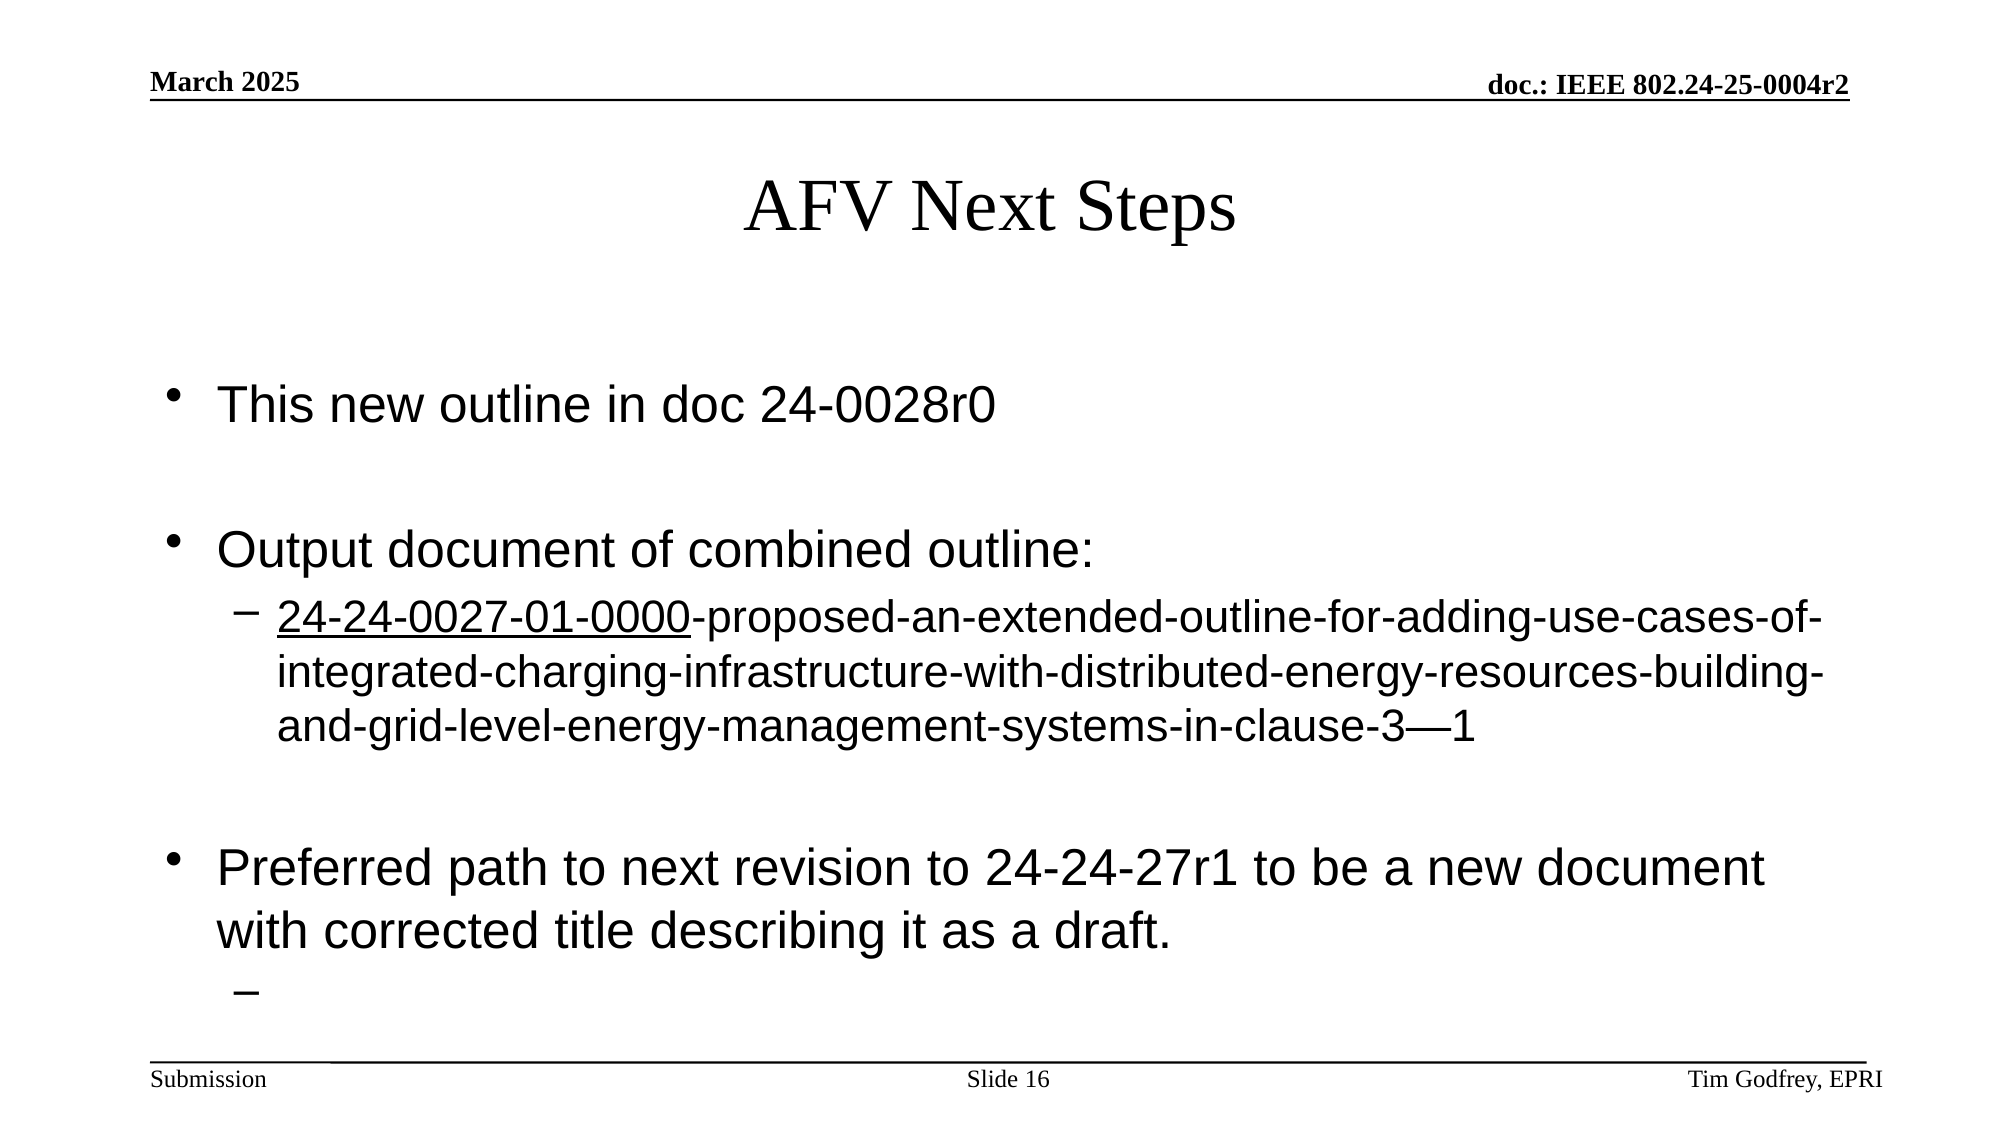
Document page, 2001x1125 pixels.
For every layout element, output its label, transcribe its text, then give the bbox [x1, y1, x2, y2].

footer Tim Godfrey, EPRI [1200, 1062, 1884, 1108]
list This new outline in doc 24-0028r0 Output document of combined outline: 24-24-0027-01-0000-proposed-an-extended-outline-for-adding-use-cases-of-integrated-charging-infrastructure-with-distributed-energy-resources-building-and-grid-level-energy-management-systems-in-clause-3—1 Preferred path to next revision to 24-24-27r1 to be a new document with corrected title describing it as a draft. [150, 362, 1850, 1038]
slide_number Slide 16 [937, 1062, 1079, 1108]
title AFV Next Steps [150, 112, 1850, 288]
